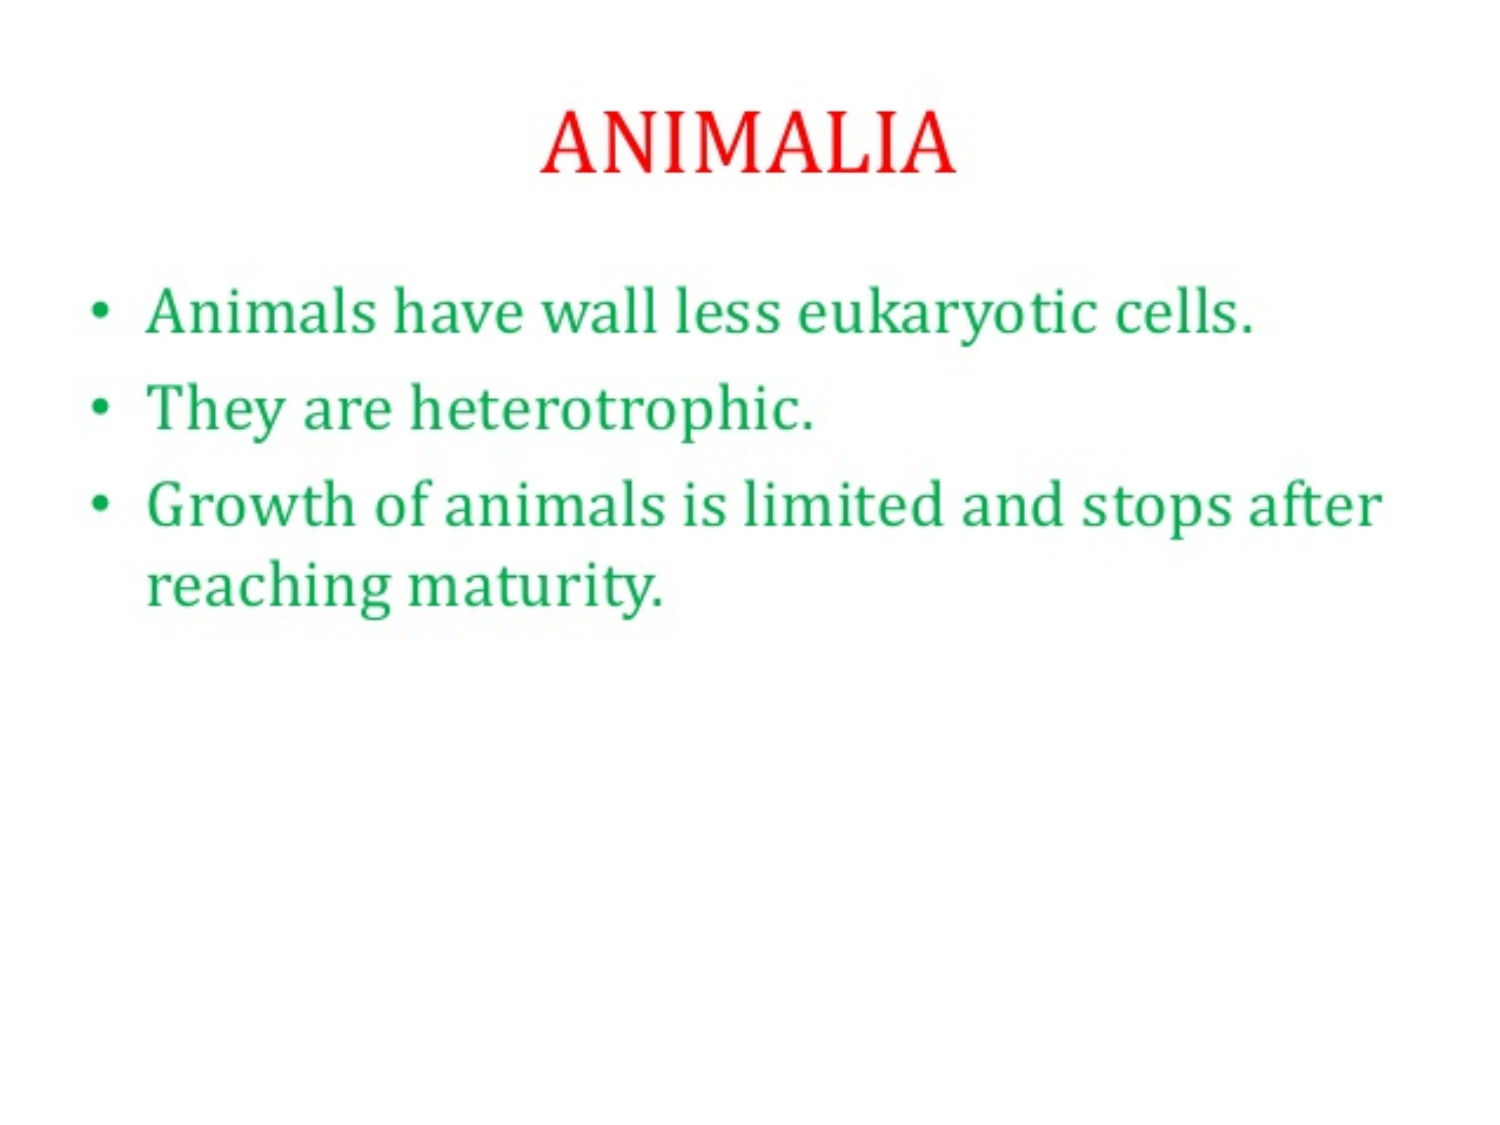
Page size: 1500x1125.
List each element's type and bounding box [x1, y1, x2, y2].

list [0, 0, 1500, 1125]
